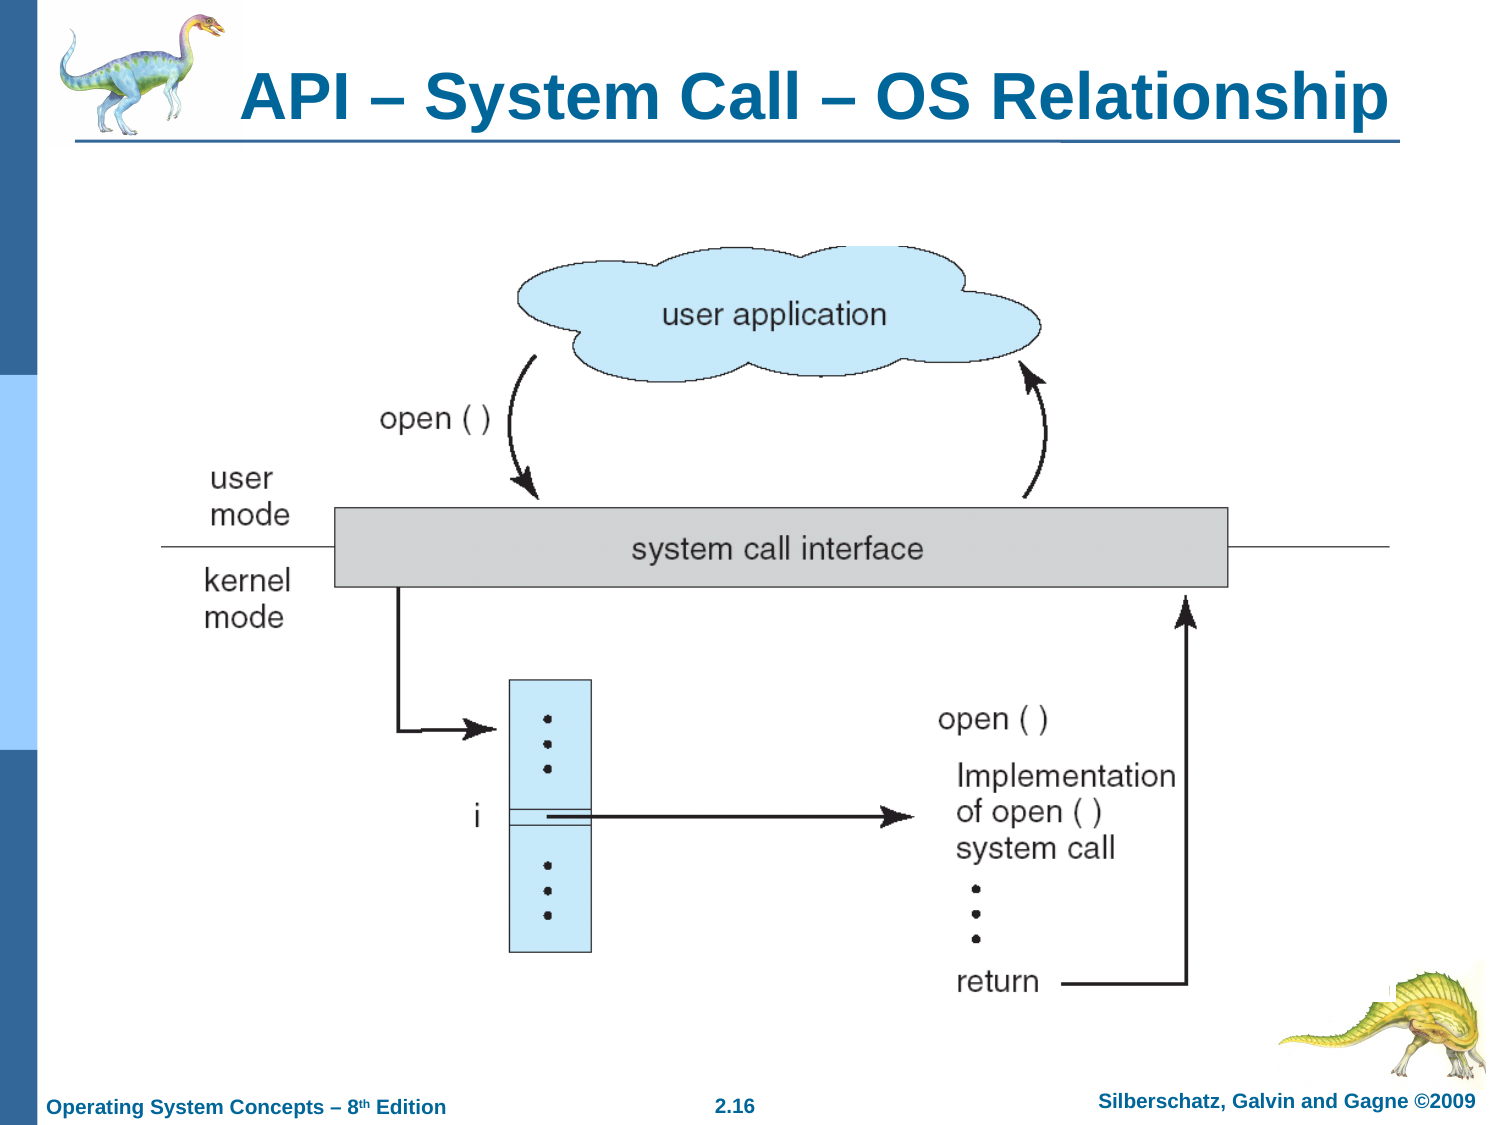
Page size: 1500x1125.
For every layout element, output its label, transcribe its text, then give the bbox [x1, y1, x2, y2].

picture [1275, 959, 1486, 1090]
title API – System Call – OS Relationship [140, 45, 1491, 141]
picture [46, 0, 243, 149]
picture [160, 245, 1390, 996]
